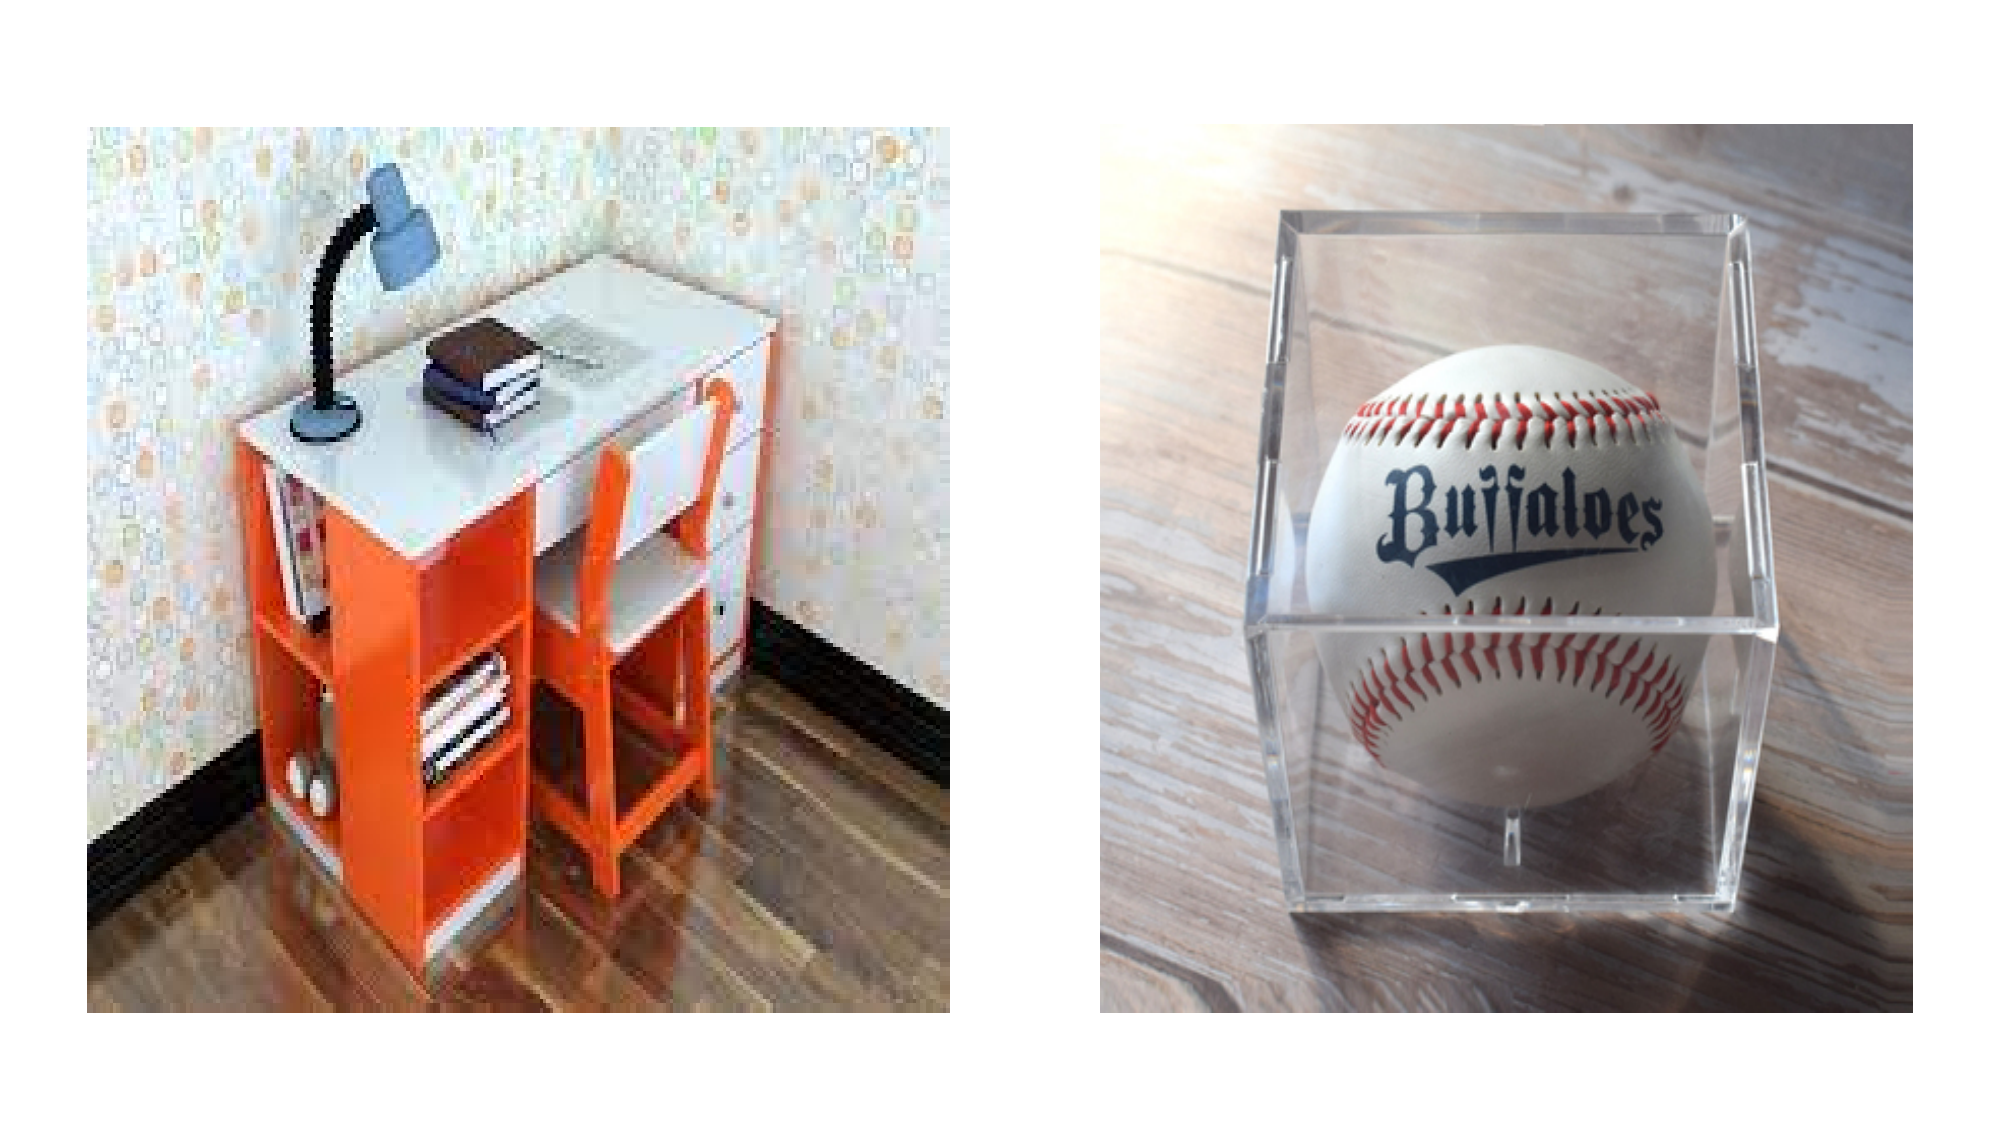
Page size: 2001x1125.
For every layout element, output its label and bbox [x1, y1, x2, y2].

picture [87, 127, 951, 1013]
picture [1099, 124, 1913, 1013]
